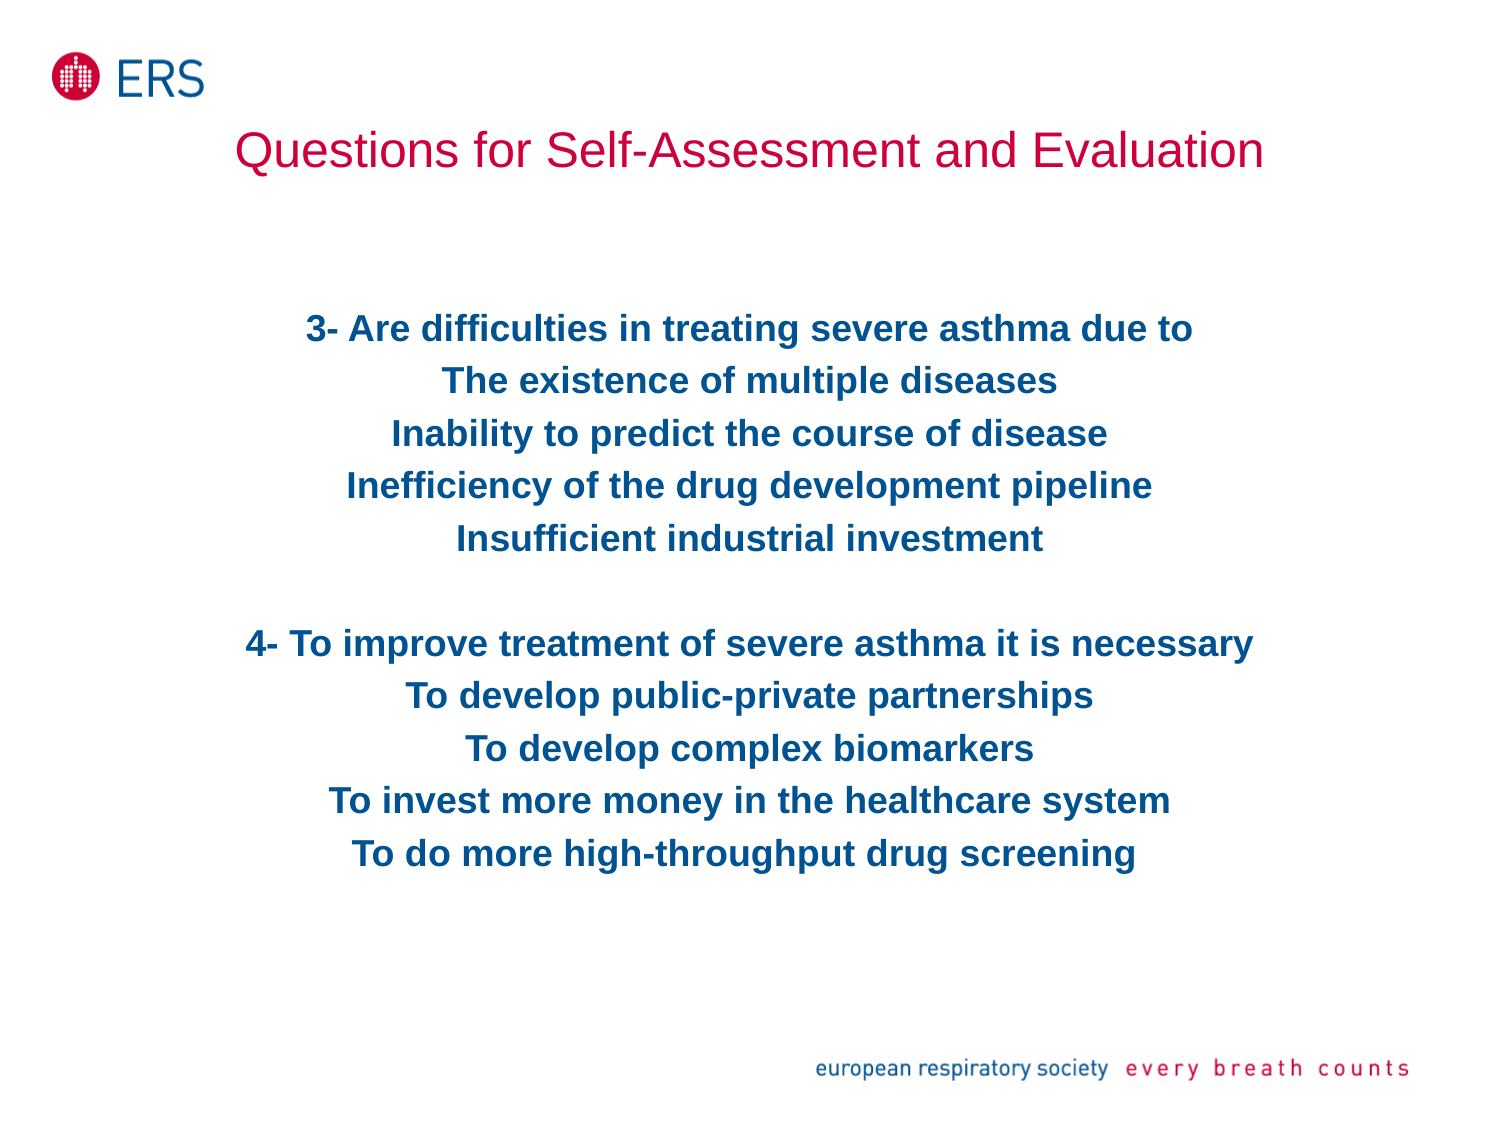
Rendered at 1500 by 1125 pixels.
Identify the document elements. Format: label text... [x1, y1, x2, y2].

list 3- Are difficulties in treating severe asthma due to The existence of multiple diseases Inability to predict the course of disease Inefficiency of the drug development pipeline Insufficient industrial investment 4- To improve treatment of severe asthma it is necessary To develop public-private partnerships To develop complex biomarkers To invest more money in the healthcare system To do more high-throughput drug screening [75, 243, 1425, 968]
title Questions for Self-Assessment and Evaluation [75, 66, 1425, 228]
picture [753, 1010, 1500, 1125]
picture [0, 0, 243, 126]
